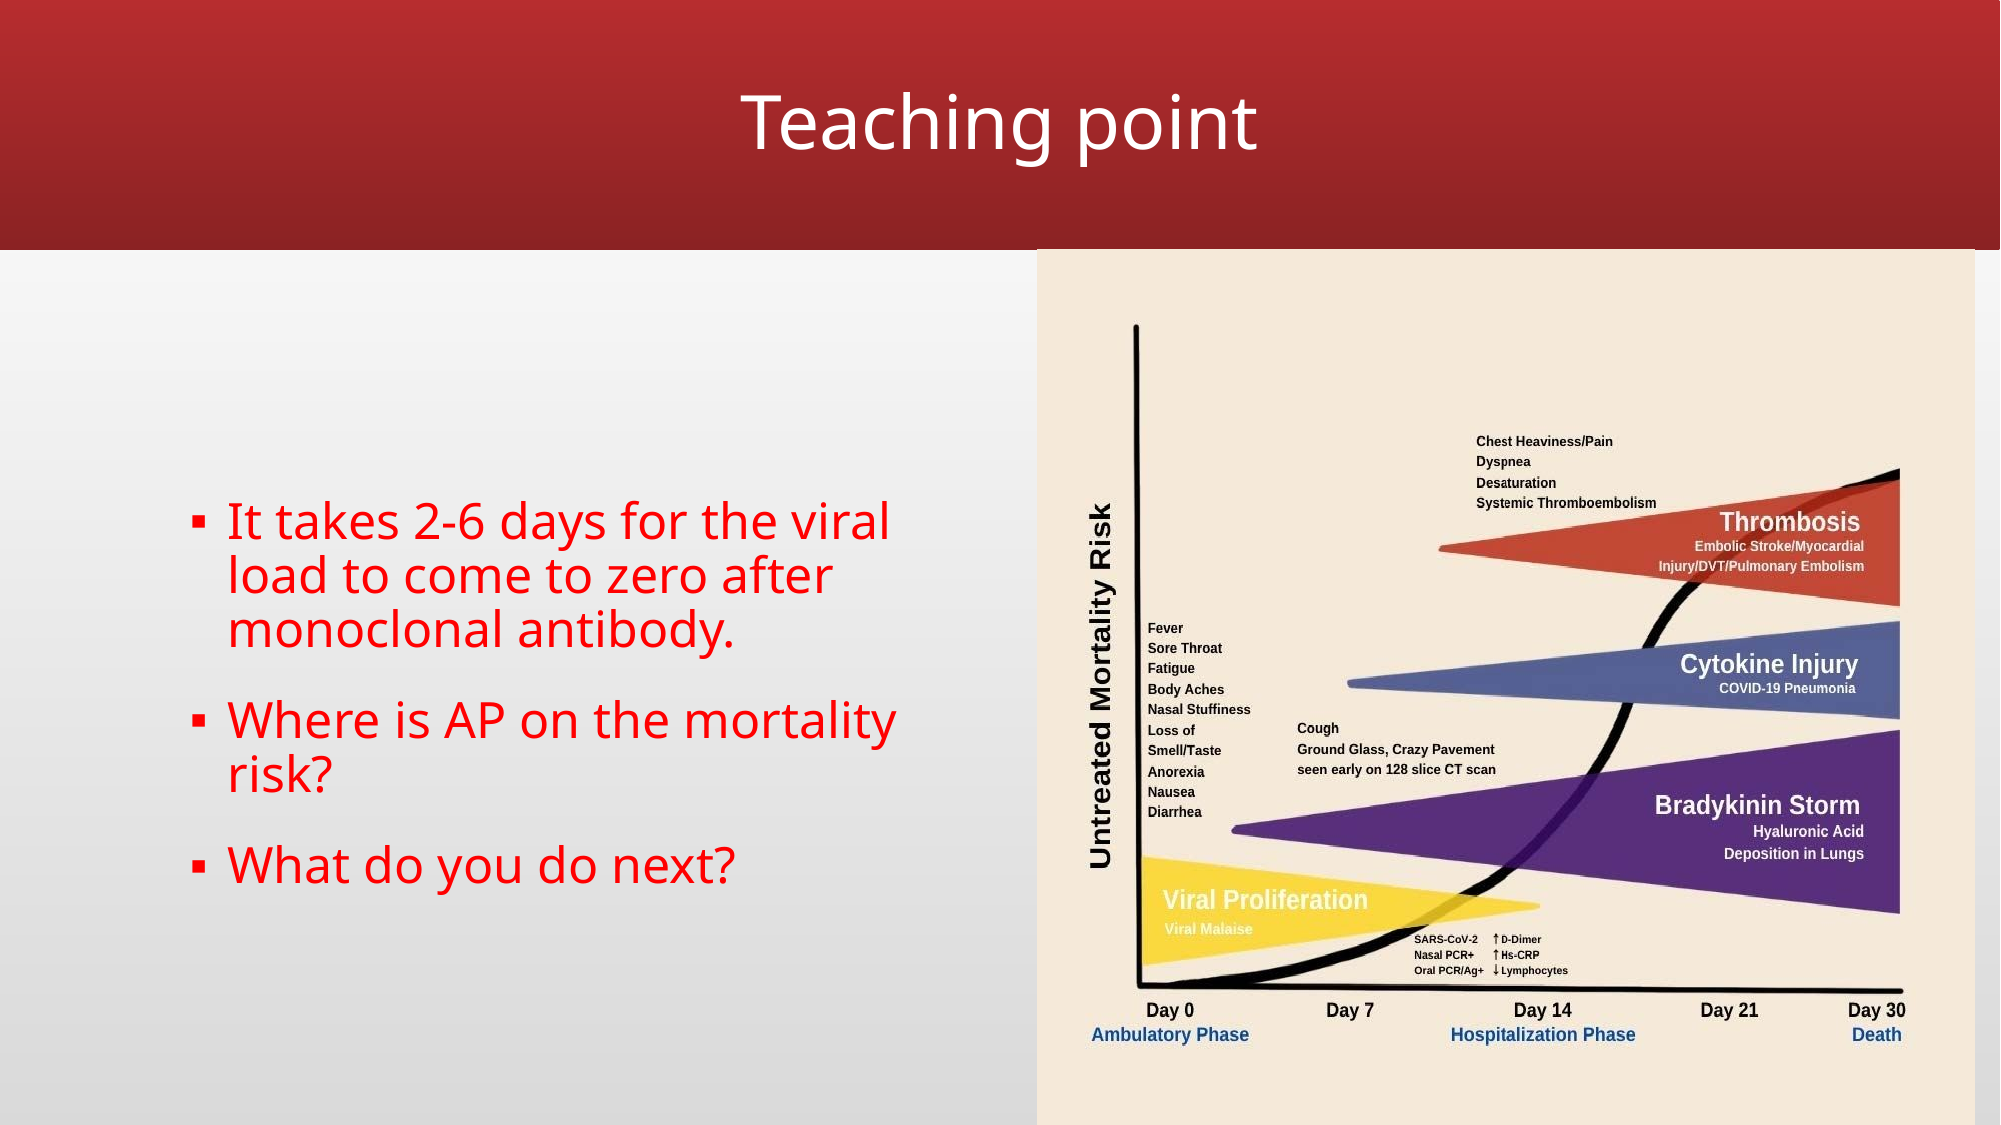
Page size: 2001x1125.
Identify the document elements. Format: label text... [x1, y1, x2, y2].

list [1037, 249, 1975, 1125]
title Teaching point [174, 16, 1825, 234]
list It takes 2-6 days for the viral load to come to zero after monoclonal antibody. Where is AP on the mortality risk? What do you do next? [174, 299, 963, 1050]
